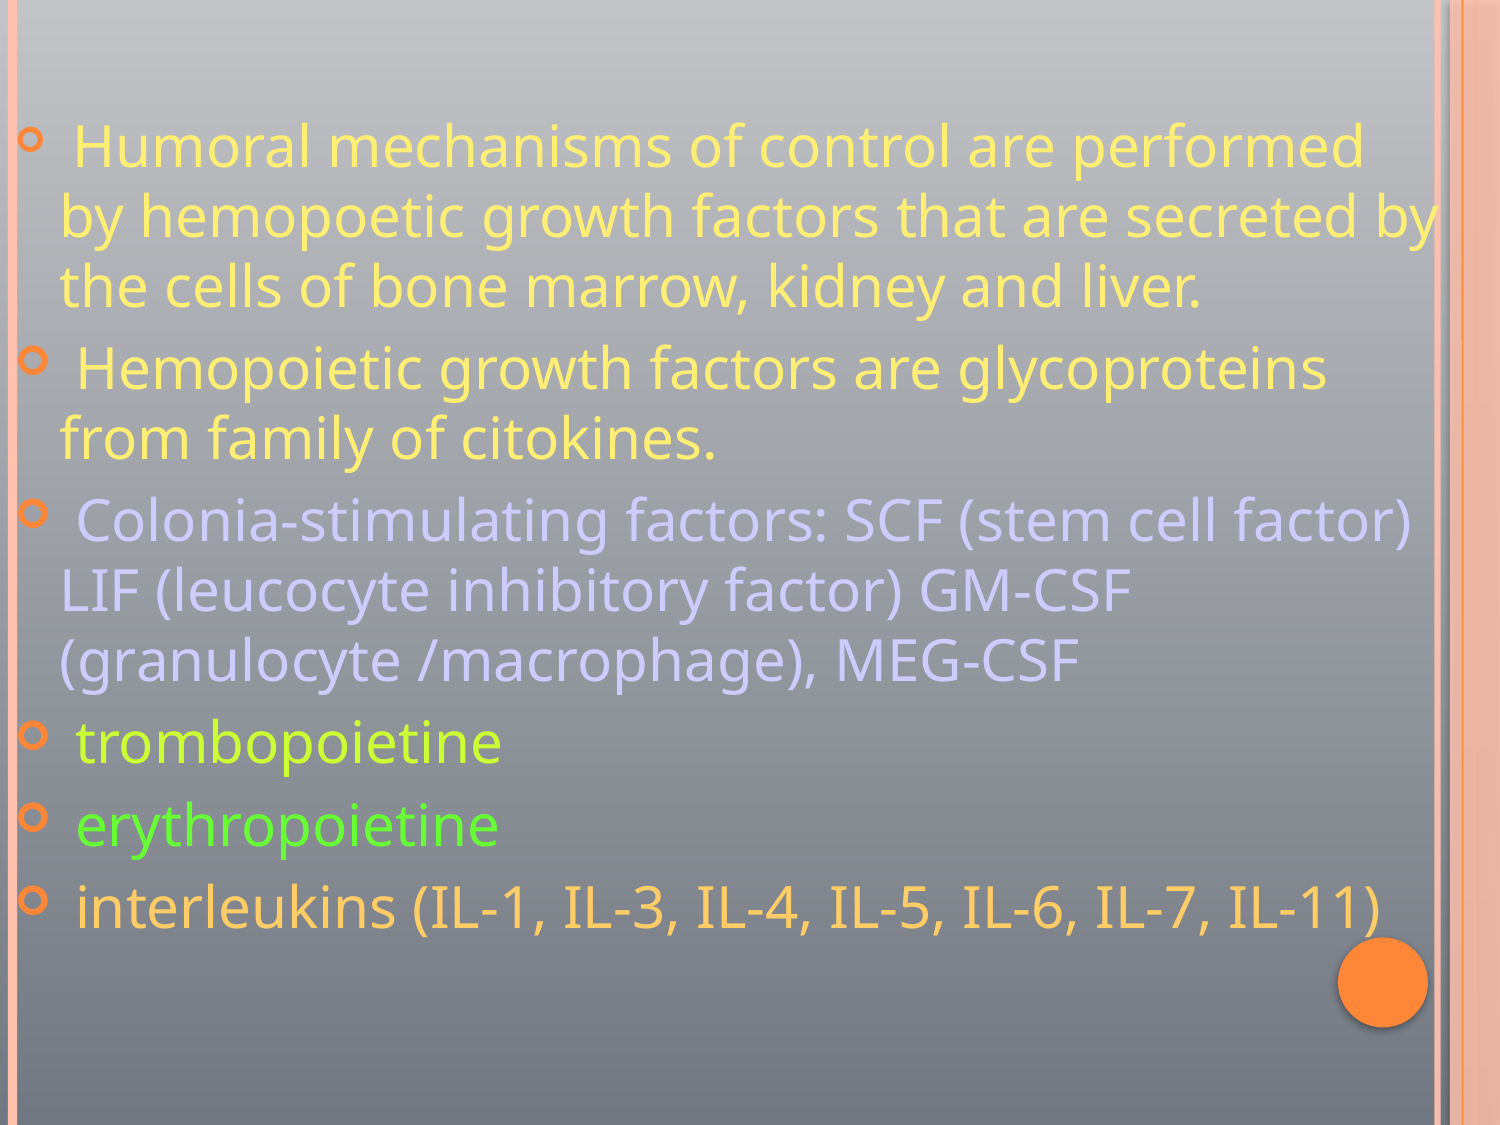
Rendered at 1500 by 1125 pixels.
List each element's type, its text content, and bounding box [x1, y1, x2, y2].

list Humoral mechanisms of control are performed by hemopoetic growth factors that are secreted by the cells of bone marrow, kidney and liver. Hemopoietic growth factors are glycoproteins from family of citokines. Colonia-stimulating factors: SCF (stem cell factor) LIF (leucocyte inhibitory factor) GM-CSF (granulocyte /macrophage), MEG-CSF trombopoietine erythropoietine interleukins (IL-1, IL-3, IL-4, IL-5, IL-6, IL-7, IL-11) [0, 101, 1459, 1062]
